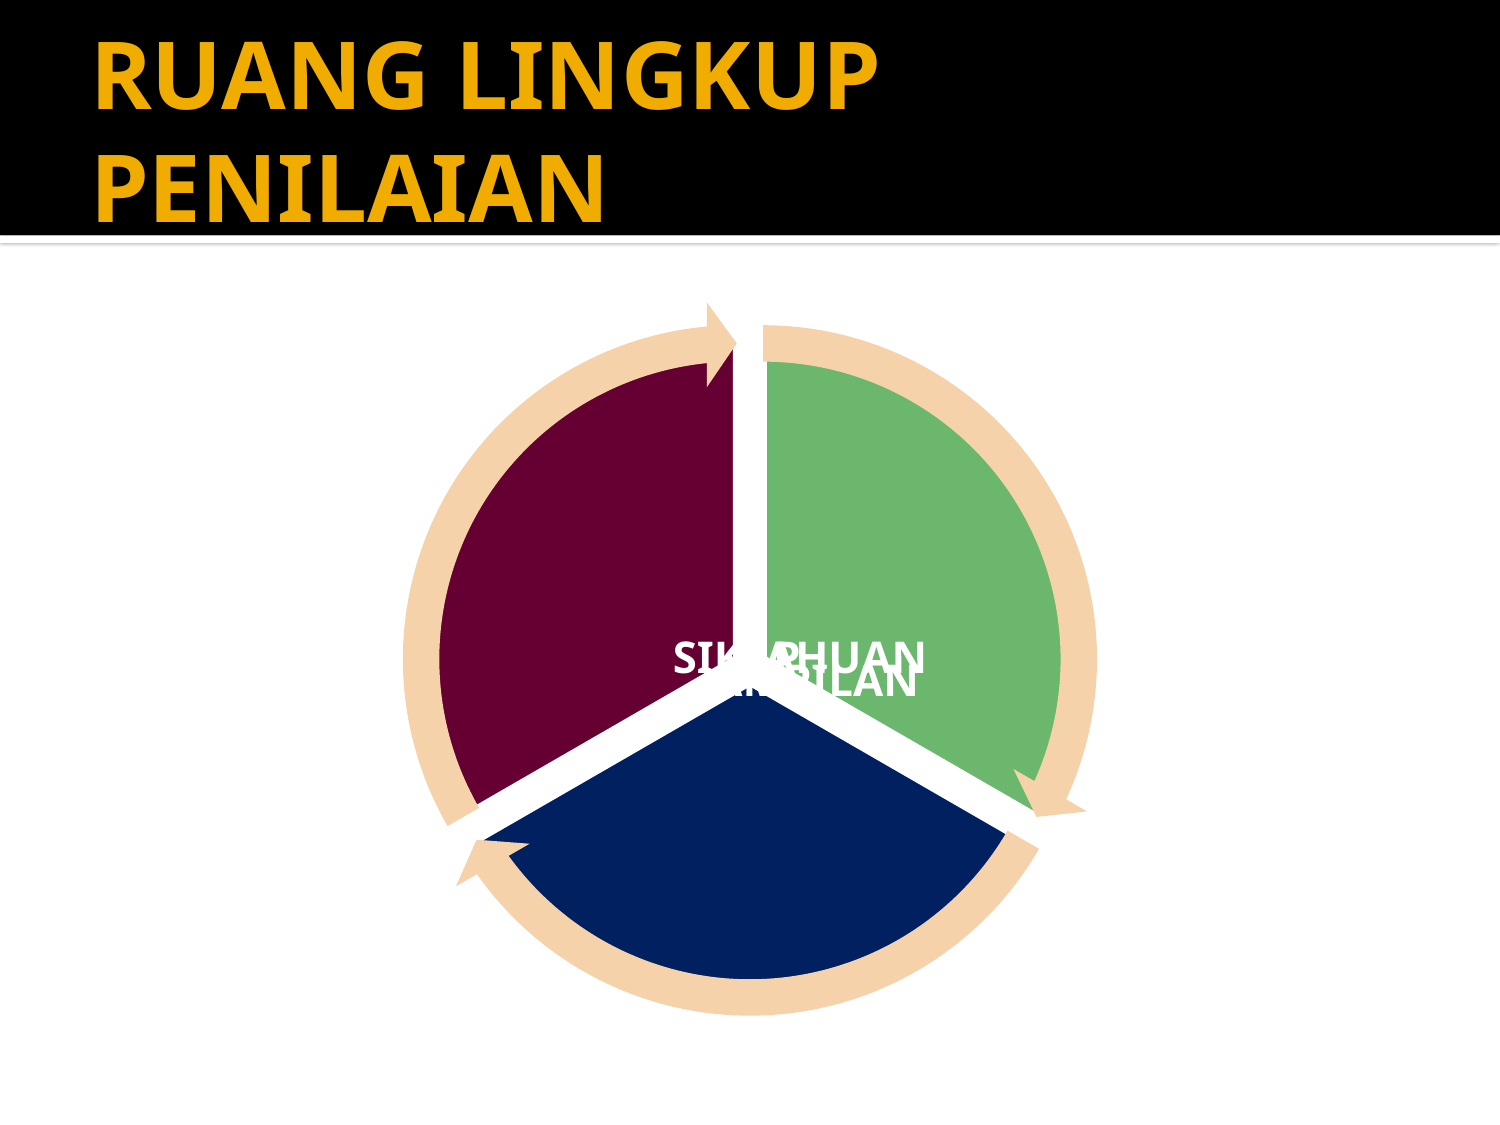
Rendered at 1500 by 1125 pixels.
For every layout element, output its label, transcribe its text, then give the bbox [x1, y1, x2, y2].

title RUANG LINGKUP PENILAIAN [75, 25, 1425, 231]
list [74, 291, 1425, 1050]
